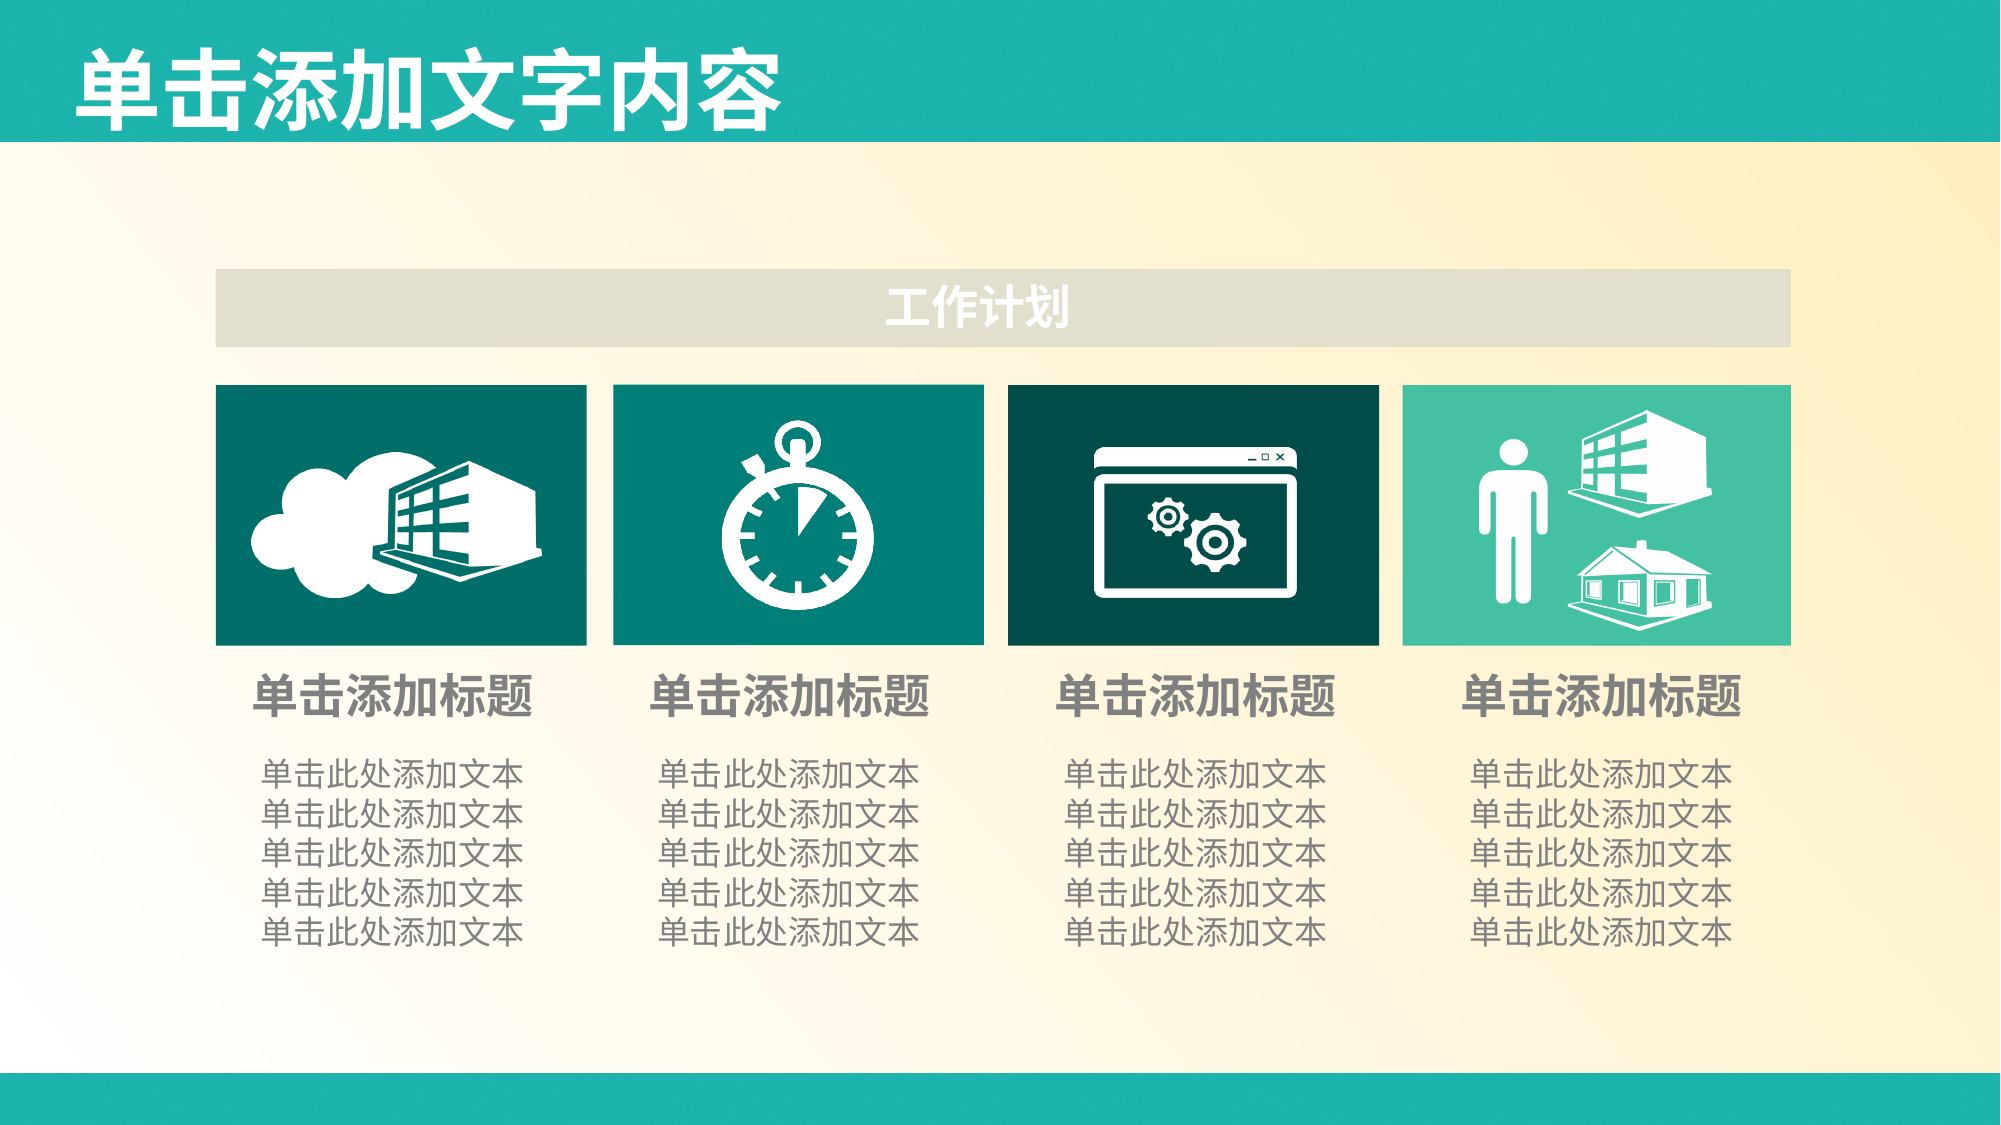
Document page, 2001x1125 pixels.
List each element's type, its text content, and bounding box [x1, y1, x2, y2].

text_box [215, 269, 1791, 348]
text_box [613, 384, 985, 646]
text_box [215, 385, 587, 646]
text_box 单击添加标题 单击此处添加文本 单击此处添加文本 单击此处添加文本 单击此处添加文本 单击此处添加文本 [1008, 657, 1400, 960]
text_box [1402, 385, 1791, 646]
text_box 单击添加标题 单击此处添加文本 单击此处添加文本 单击此处添加文本 单击此处添加文本 单击此处添加文本 [215, 657, 587, 960]
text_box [1008, 385, 1380, 646]
picture [0, 1073, 2000, 1125]
text_box 单击添加标题 单击此处添加文本 单击此处添加文本 单击此处添加文本 单击此处添加文本 单击此处添加文本 [1406, 657, 1814, 960]
text_box 单击添加标题 单击此处添加文本 单击此处添加文本 单击此处添加文本 单击此处添加文本 单击此处添加文本 [622, 657, 973, 960]
picture [0, 0, 2000, 142]
